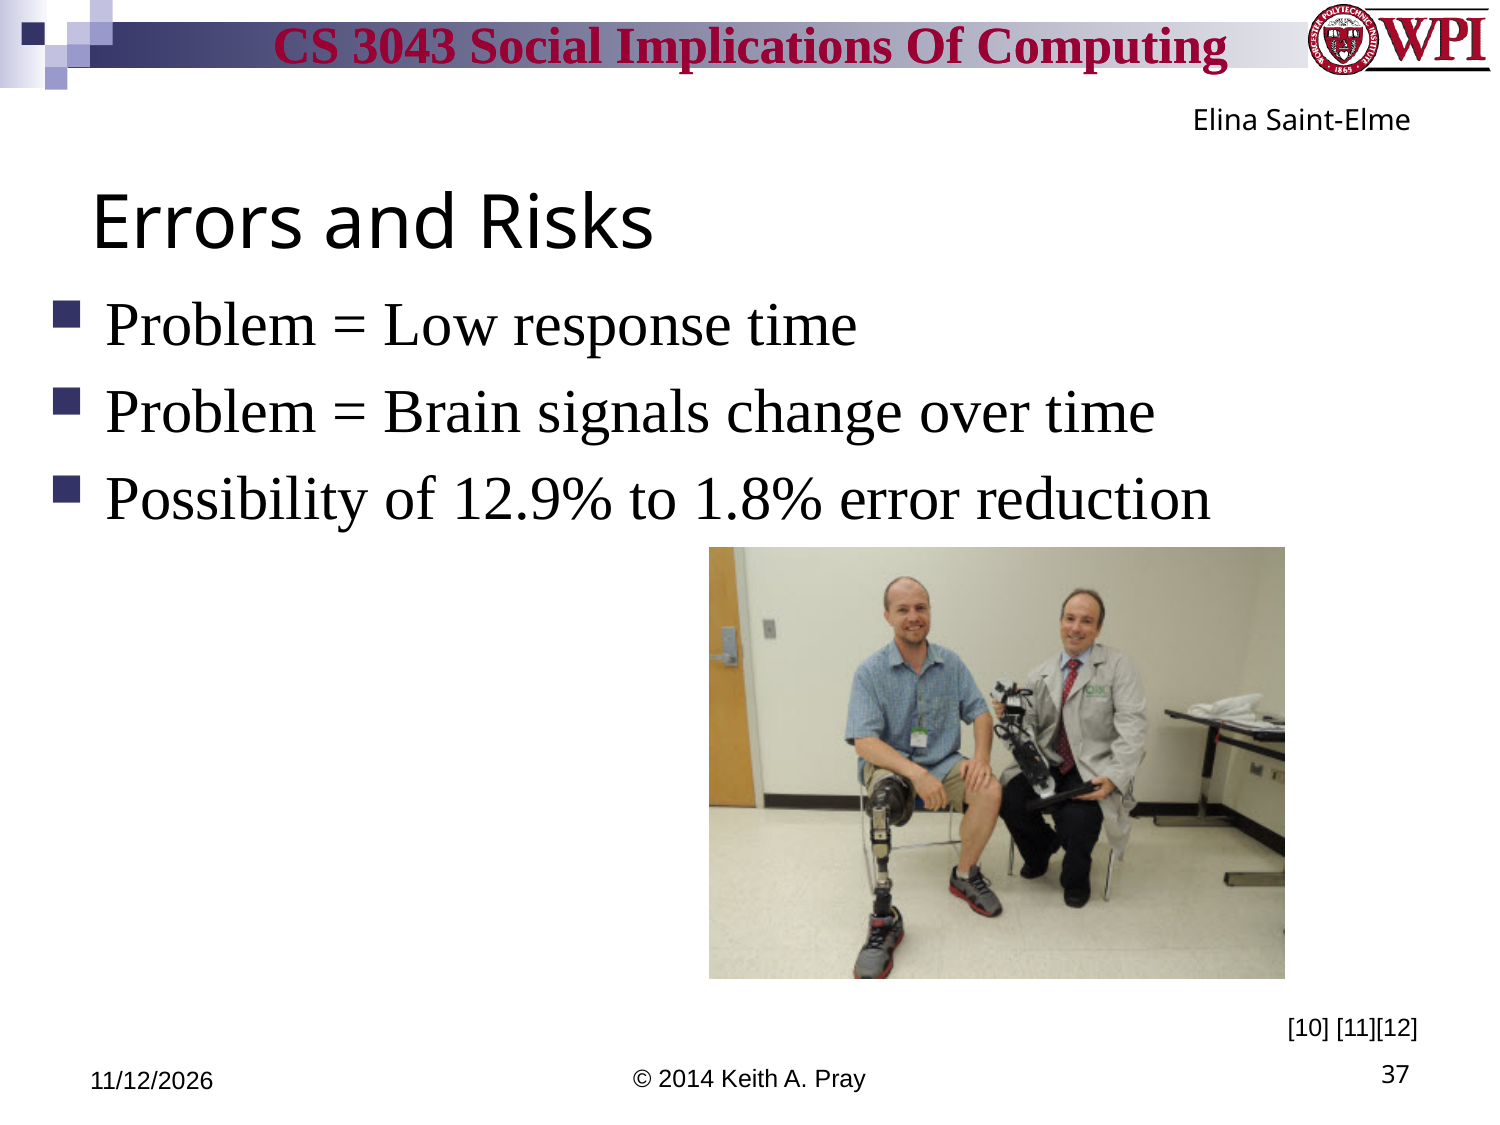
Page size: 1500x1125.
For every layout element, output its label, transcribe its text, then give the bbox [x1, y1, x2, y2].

title Errors and Risks [74, 124, 1426, 313]
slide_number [74, 1024, 426, 1103]
picture [708, 546, 1285, 979]
slide_number 37 [1074, 1024, 1426, 1101]
list Problem = Low response time Problem = Brain signals change over time Possibility of 12.9% to 1.8% error reduction [33, 274, 1385, 913]
footer © 2014 Keith A. Pray [512, 1024, 988, 1101]
text_box Elina Saint-Elme [1123, 93, 1481, 144]
picture [1308, 3, 1500, 75]
text_box [10] [11][12] [1272, 970, 1500, 1049]
